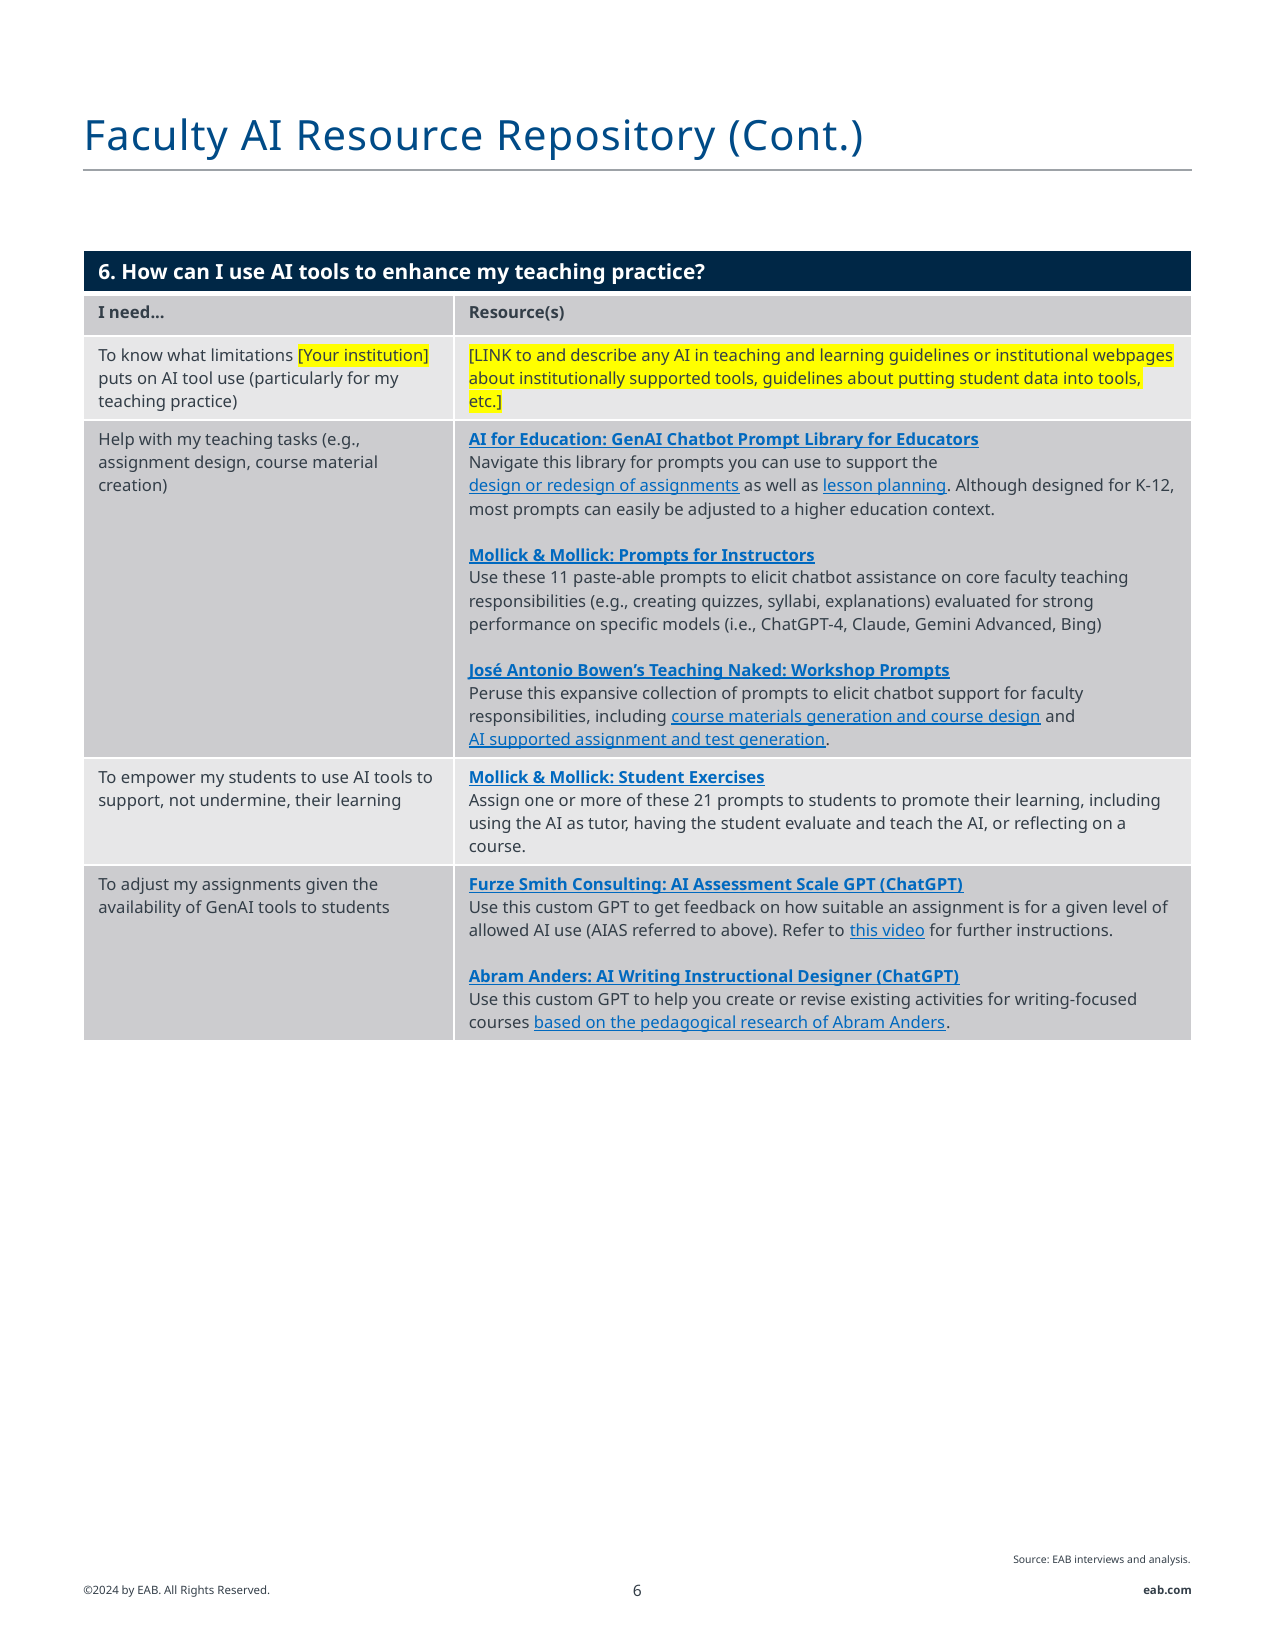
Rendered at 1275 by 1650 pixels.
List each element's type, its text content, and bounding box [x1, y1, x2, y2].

text_box Source: EAB interviews and analysis. [936, 1552, 1192, 1566]
table_header 6. How can I use AI tools to enhance my teaching practice? [84, 251, 1191, 291]
table_cell To adjust my assignments given the availability of GenAI tools to students [84, 866, 453, 1040]
title Faculty AI Resource Repository (Cont.) [83, 114, 1192, 160]
table_cell To know what limitations [Your institution] puts on AI tool use (particularly for my teaching practice) [84, 337, 453, 419]
table_cell AI for Education: GenAI Chatbot Prompt Library for Educators Navigate this library for prompts you can use to support the design or redesign of assignments as well as lesson planning. Although designed for K-12, most prompts can easily be adjusted to a higher education context. Mollick & Mollick: Prompts for Instructors Use these 11 paste-able prompts to elicit chatbot assistance on core faculty teaching responsibilities (e.g., creating quizzes, syllabi, explanations) evaluated for strong performance on specific models (i.e., ChatGPT-4, Claude, Gemini Advanced, Bing) José Antonio Bowen’s Teaching Naked: Workshop Prompts Peruse this expansive collection of prompts to elicit chatbot support for faculty responsibilities, including course materials generation and course design and AI supported assignment and test generation. [455, 421, 1191, 757]
table_cell To empower my students to use AI tools to support, not undermine, their learning [84, 759, 453, 864]
table_cell Help with my teaching tasks (e.g., assignment design, course material creation) [84, 421, 453, 757]
table_cell Resource(s) [455, 296, 1191, 335]
table_cell Furze Smith Consulting: AI Assessment Scale GPT (ChatGPT) Use this custom GPT to get feedback on how suitable an assignment is for a given level of allowed AI use (AIAS referred to above). Refer to this video for further instructions. Abram Anders: AI Writing Instructional Designer (ChatGPT) Use this custom GPT to help you create or revise existing activities for writing-focused courses based on the pedagogical research of Abram Anders. [455, 866, 1191, 1040]
table_cell I need... [84, 296, 453, 335]
table_cell Mollick & Mollick: Student Exercises Assign one or more of these 21 prompts to students to promote their learning, including using the AI as tutor, having the student evaluate and teach the AI, or reflecting on a course. [455, 759, 1191, 864]
table_cell [LINK to and describe any AI in teaching and learning guidelines or institutional webpages about institutionally supported tools, guidelines about putting student data into tools, etc.] [455, 337, 1191, 419]
